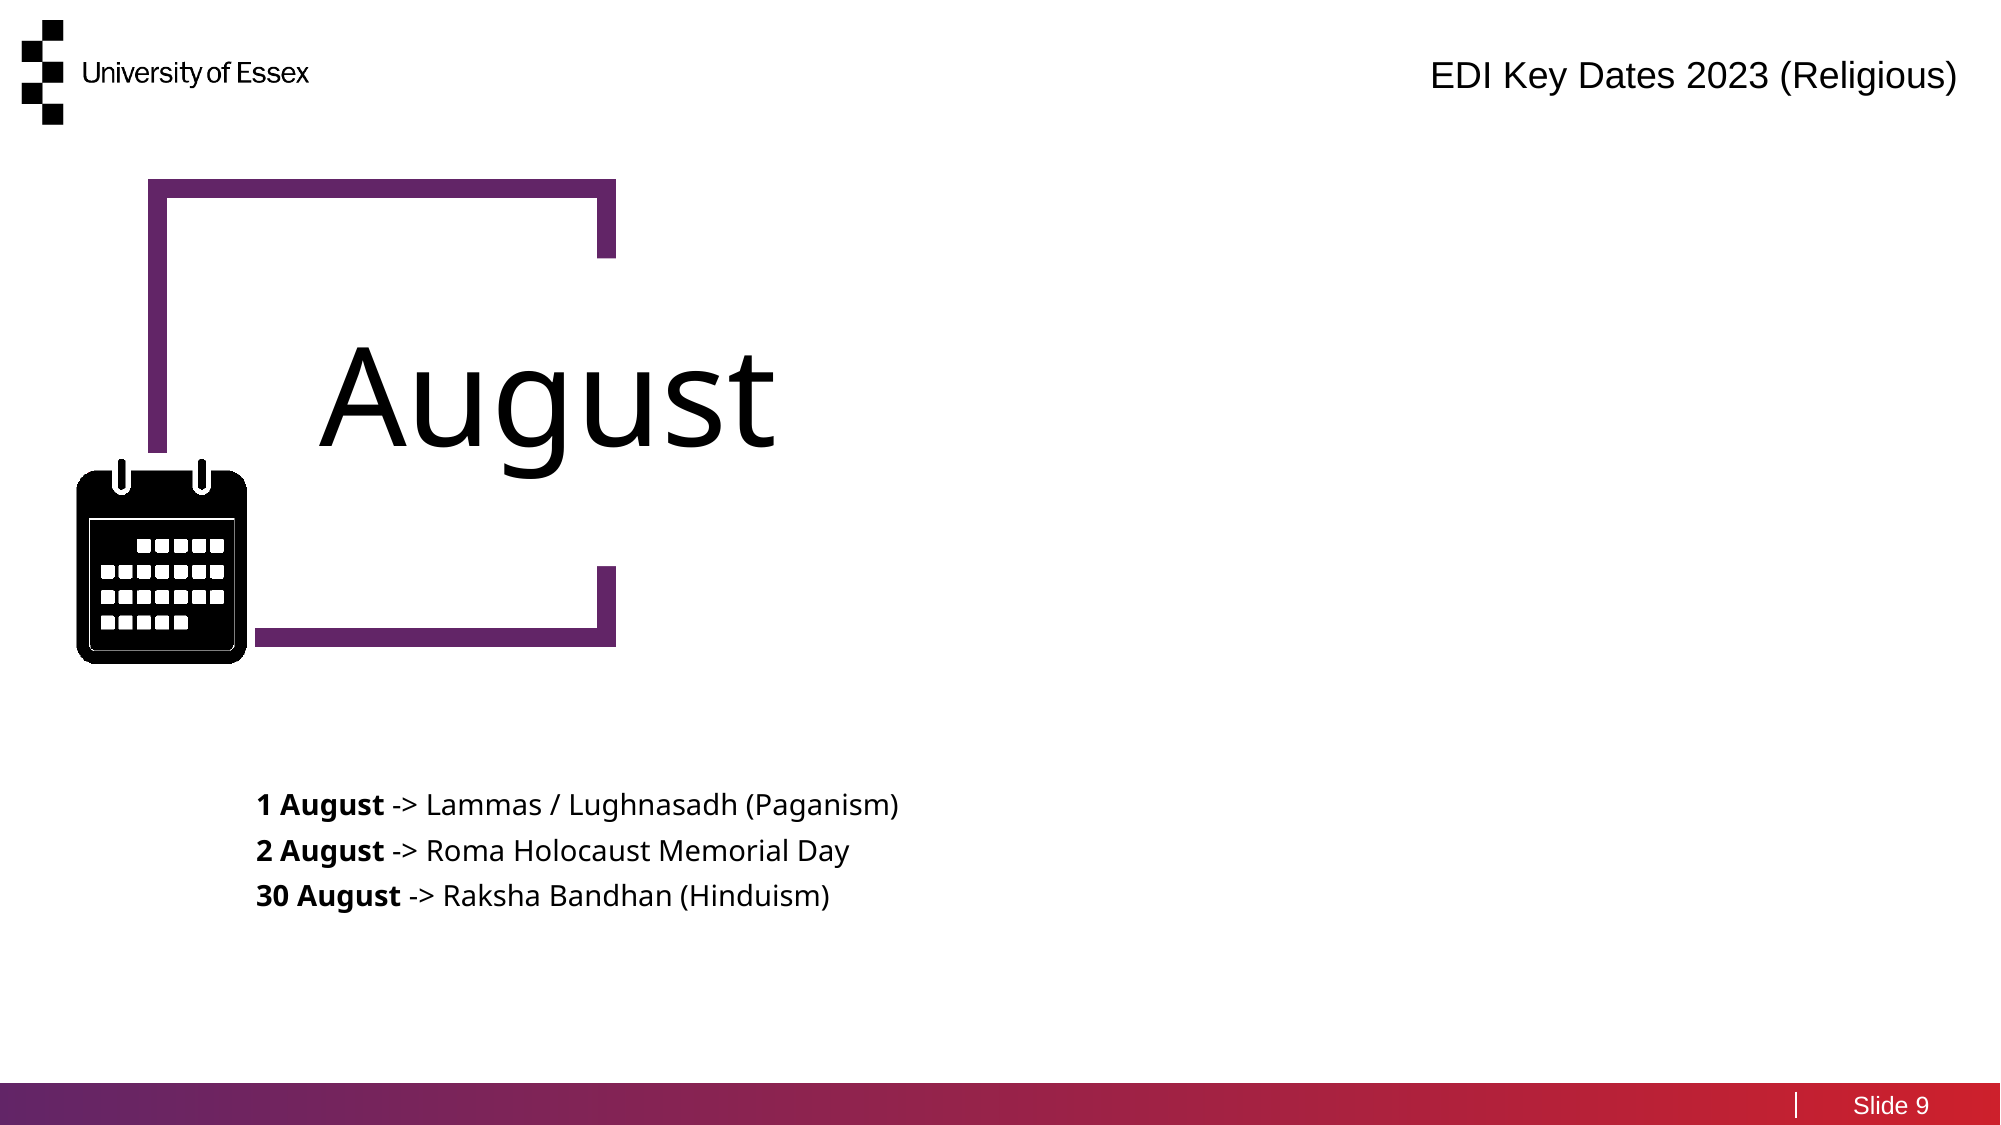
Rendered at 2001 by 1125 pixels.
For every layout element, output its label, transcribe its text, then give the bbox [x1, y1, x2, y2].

picture [70, 453, 255, 672]
list 1 August -> Lammas / Lughnasadh (Paganism) 2 August -> Roma Holocaust Memorial Day 30 August -> Raksha Bandhan (Hinduism) [254, 689, 1916, 1090]
picture [0, 0, 330, 146]
title EDI Key Dates 2023 (Religious) [1020, 0, 1959, 147]
list August [318, 252, 2000, 436]
slide_number 9 [1915, 1083, 1966, 1125]
